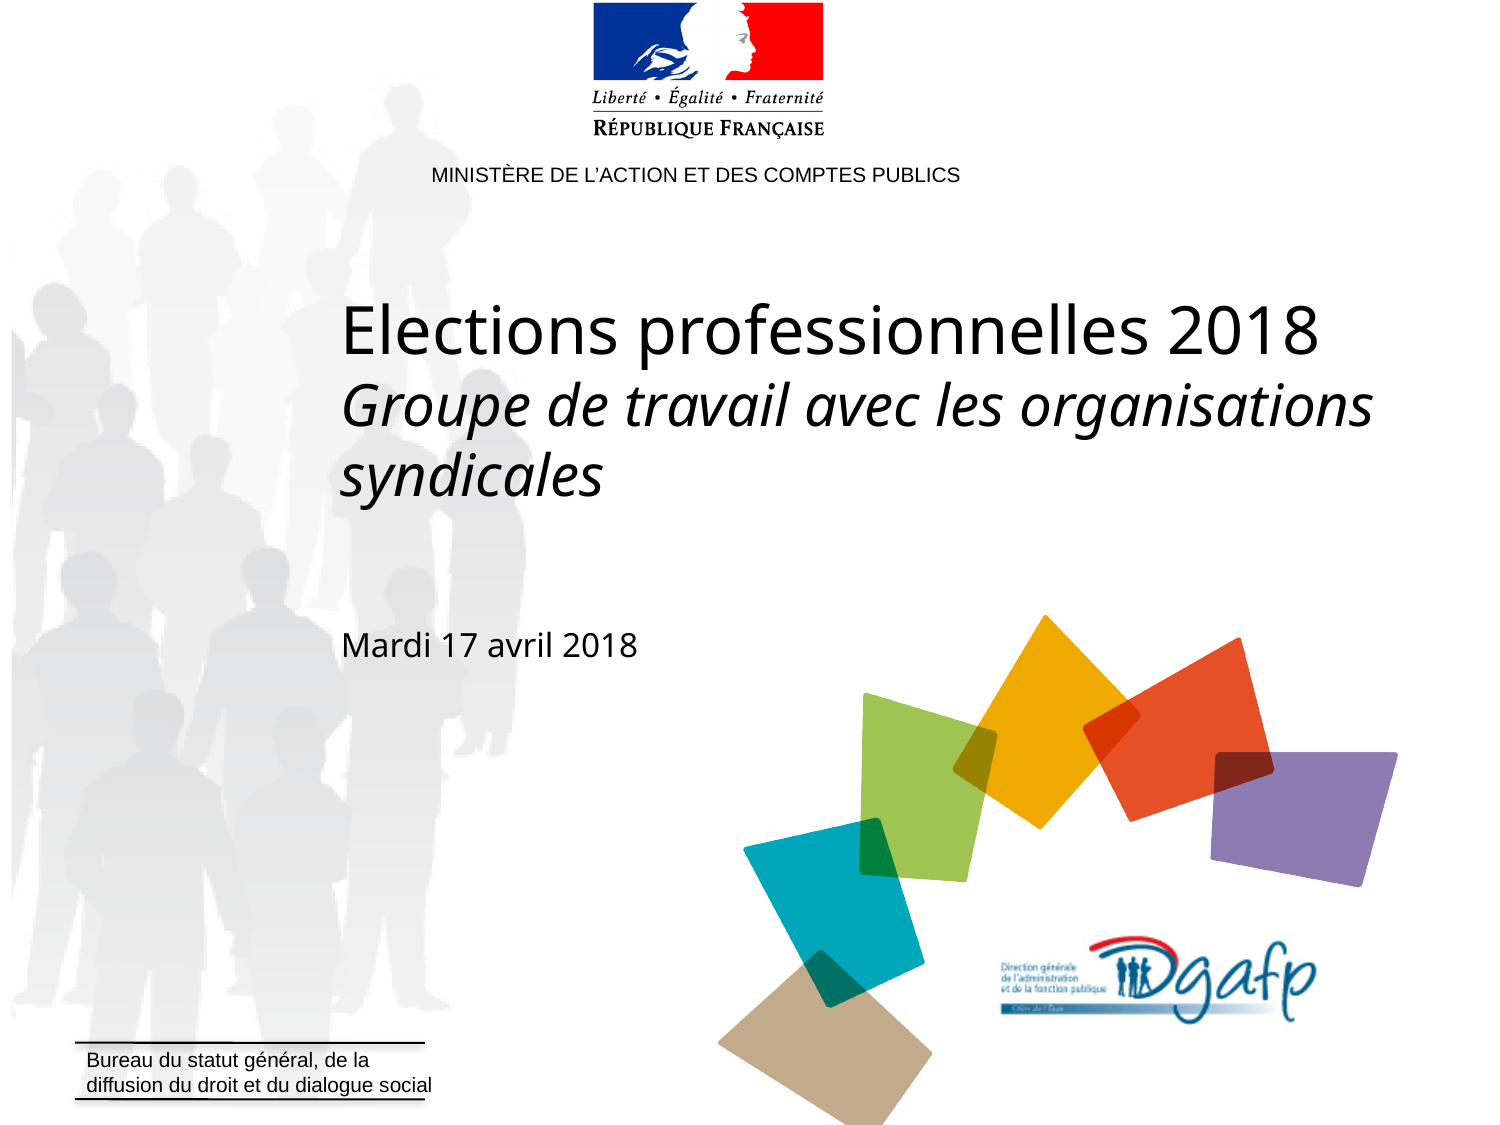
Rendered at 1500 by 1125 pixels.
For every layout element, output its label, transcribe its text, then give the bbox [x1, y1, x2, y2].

subtitle Mardi 17 avril 2018 [325, 617, 1275, 699]
text_box Bureau du statut général, de la diffusion du droit et du dialogue social [71, 1039, 465, 1104]
picture [11, 0, 1500, 1125]
title Elections professionnelles 2018 Groupe de travail avec les organisations syndicales [325, 280, 1500, 494]
